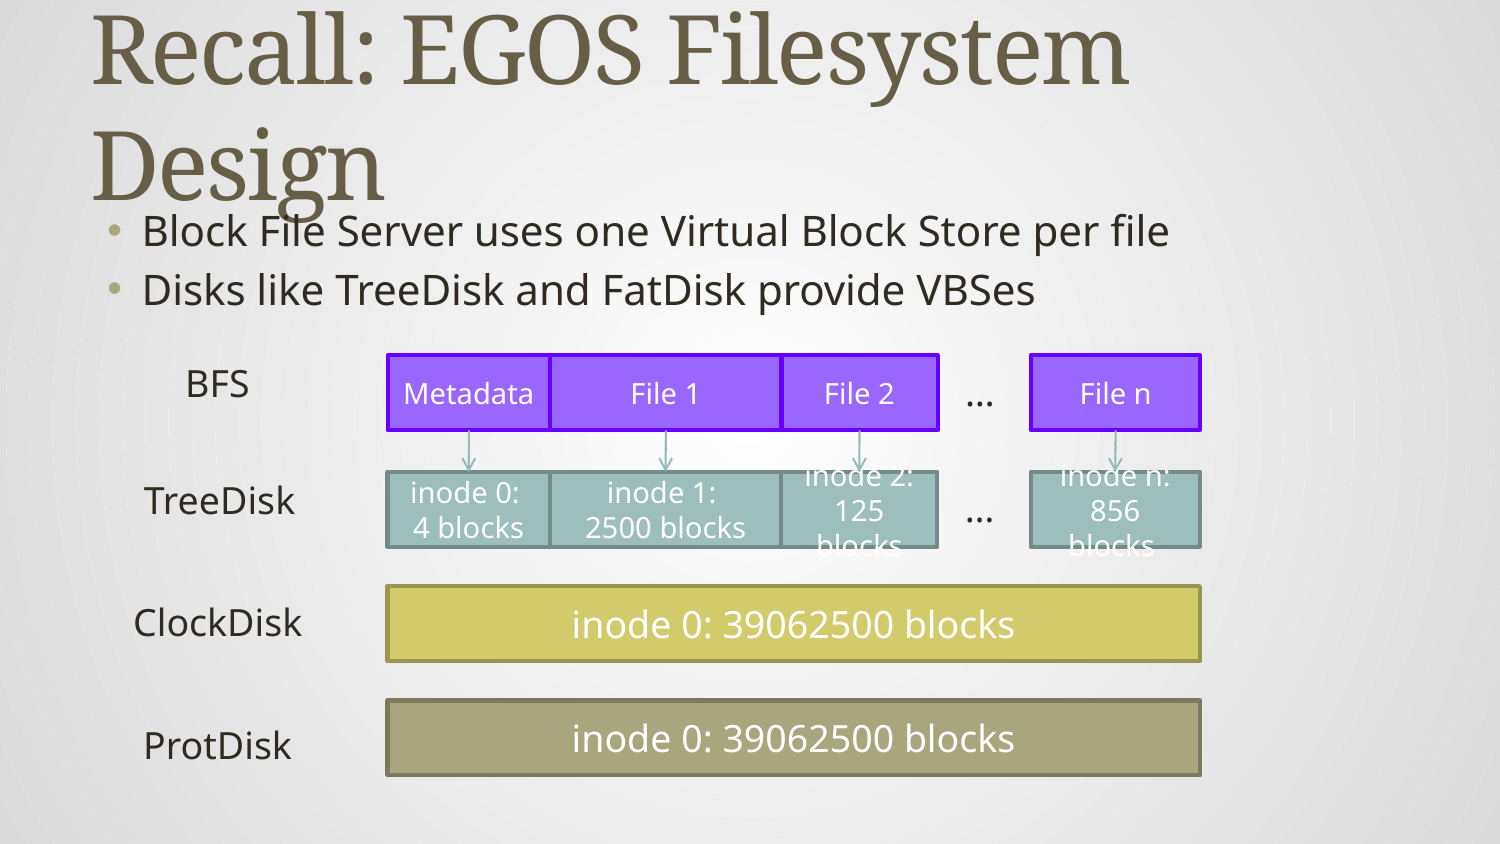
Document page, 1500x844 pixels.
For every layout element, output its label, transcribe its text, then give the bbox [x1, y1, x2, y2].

text_box File 2 [779, 353, 940, 432]
list Block File Server uses one Virtual Block Store per file Disks like TreeDisk and FatDisk provide VBSes [75, 196, 1425, 322]
text_box File n [1029, 353, 1202, 432]
title Recall: EGOS Filesystem Design [75, 33, 1425, 175]
text_box ProtDisk [128, 714, 307, 775]
text_box ClockDisk [118, 591, 318, 652]
text_box inode 0: 39062500 blocks [385, 584, 1202, 663]
text_box Metadata [386, 353, 548, 432]
text_box … [950, 361, 1063, 422]
text_box TreeDisk [129, 469, 311, 530]
text_box … [950, 478, 1063, 538]
text_box inode 1: 2500 blocks [548, 470, 779, 549]
text_box inode 0: 4 blocks [385, 470, 548, 549]
text_box inode 0: 39062500 blocks [385, 698, 1202, 777]
text_box inode n: 856 blocks [1029, 470, 1202, 549]
text_box BFS [170, 353, 265, 413]
text_box inode 2: 125 blocks [779, 470, 939, 549]
text_box File 1 [548, 353, 779, 432]
